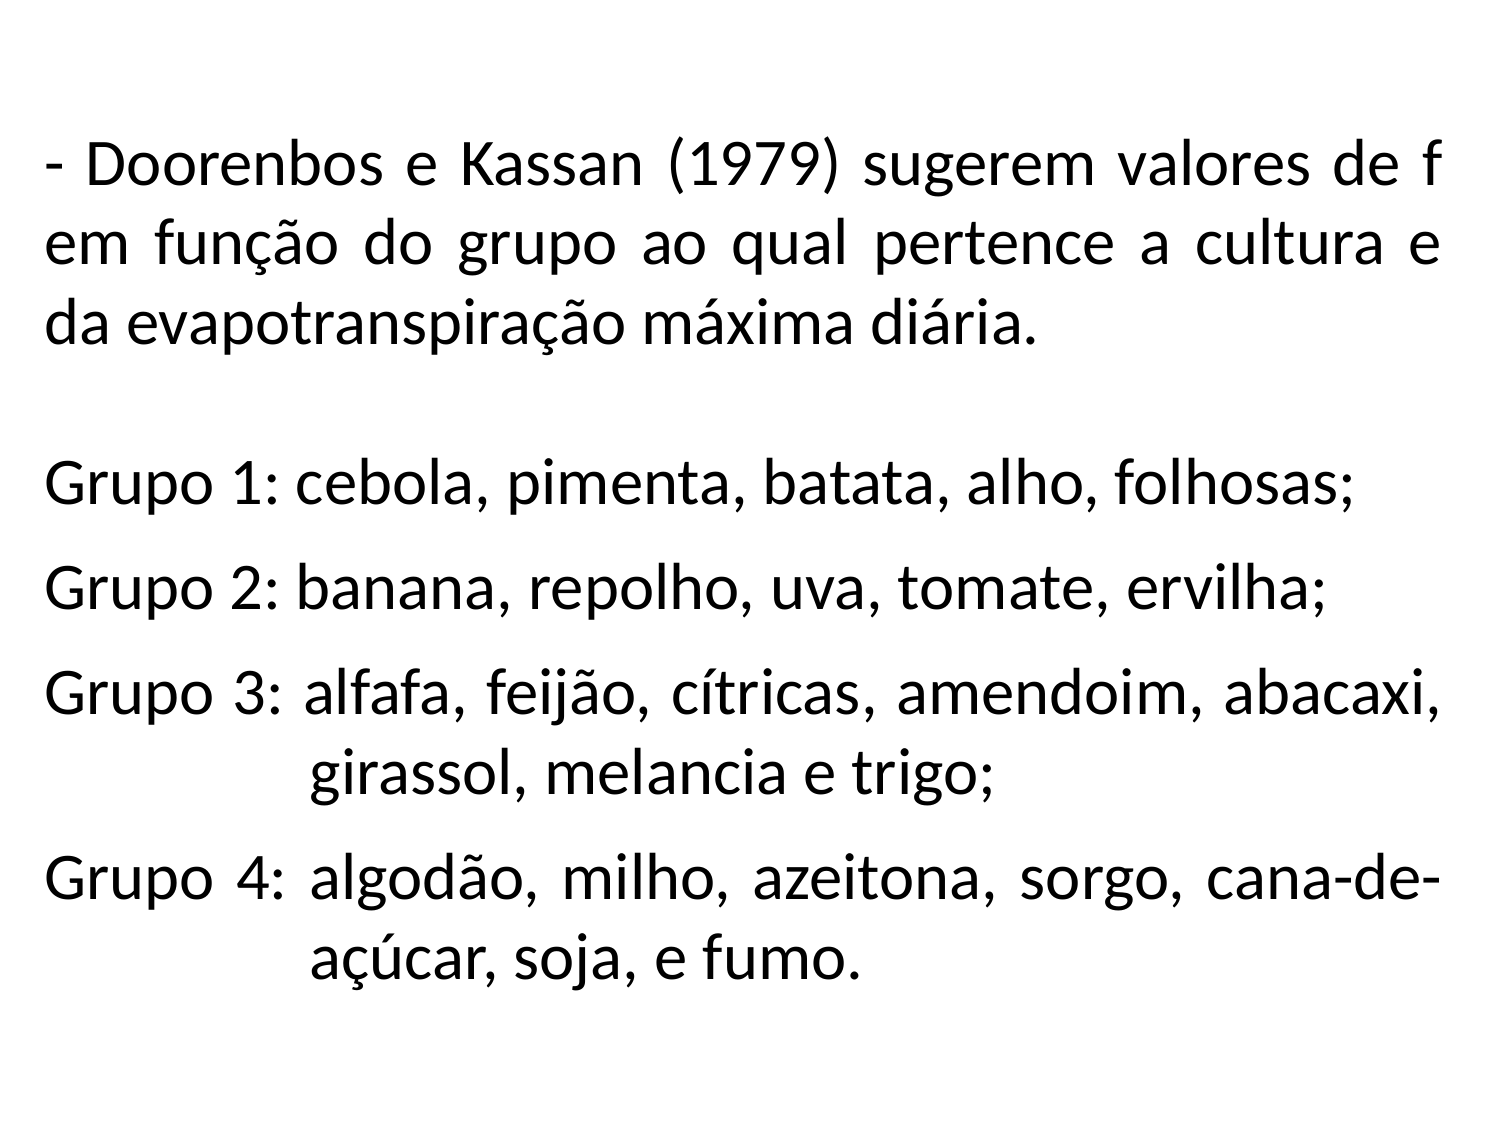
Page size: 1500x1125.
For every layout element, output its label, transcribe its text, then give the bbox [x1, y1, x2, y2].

text_box - Doorenbos e Kassan (1979) sugerem valores de f em função do grupo ao qual pertence a cultura e da evapotranspiração máxima diária. Grupo 1: cebola, pimenta, batata, alho, folhosas; Grupo 2: banana, repolho, uva, tomate, ervilha; Grupo 3: alfafa, feijão, cítricas, amendoim, abacaxi, girassol, melancia e trigo; Grupo 4: algodão, milho, azeitona, sorgo, cana-de-açúcar, soja, e fumo. [29, 30, 1459, 1001]
